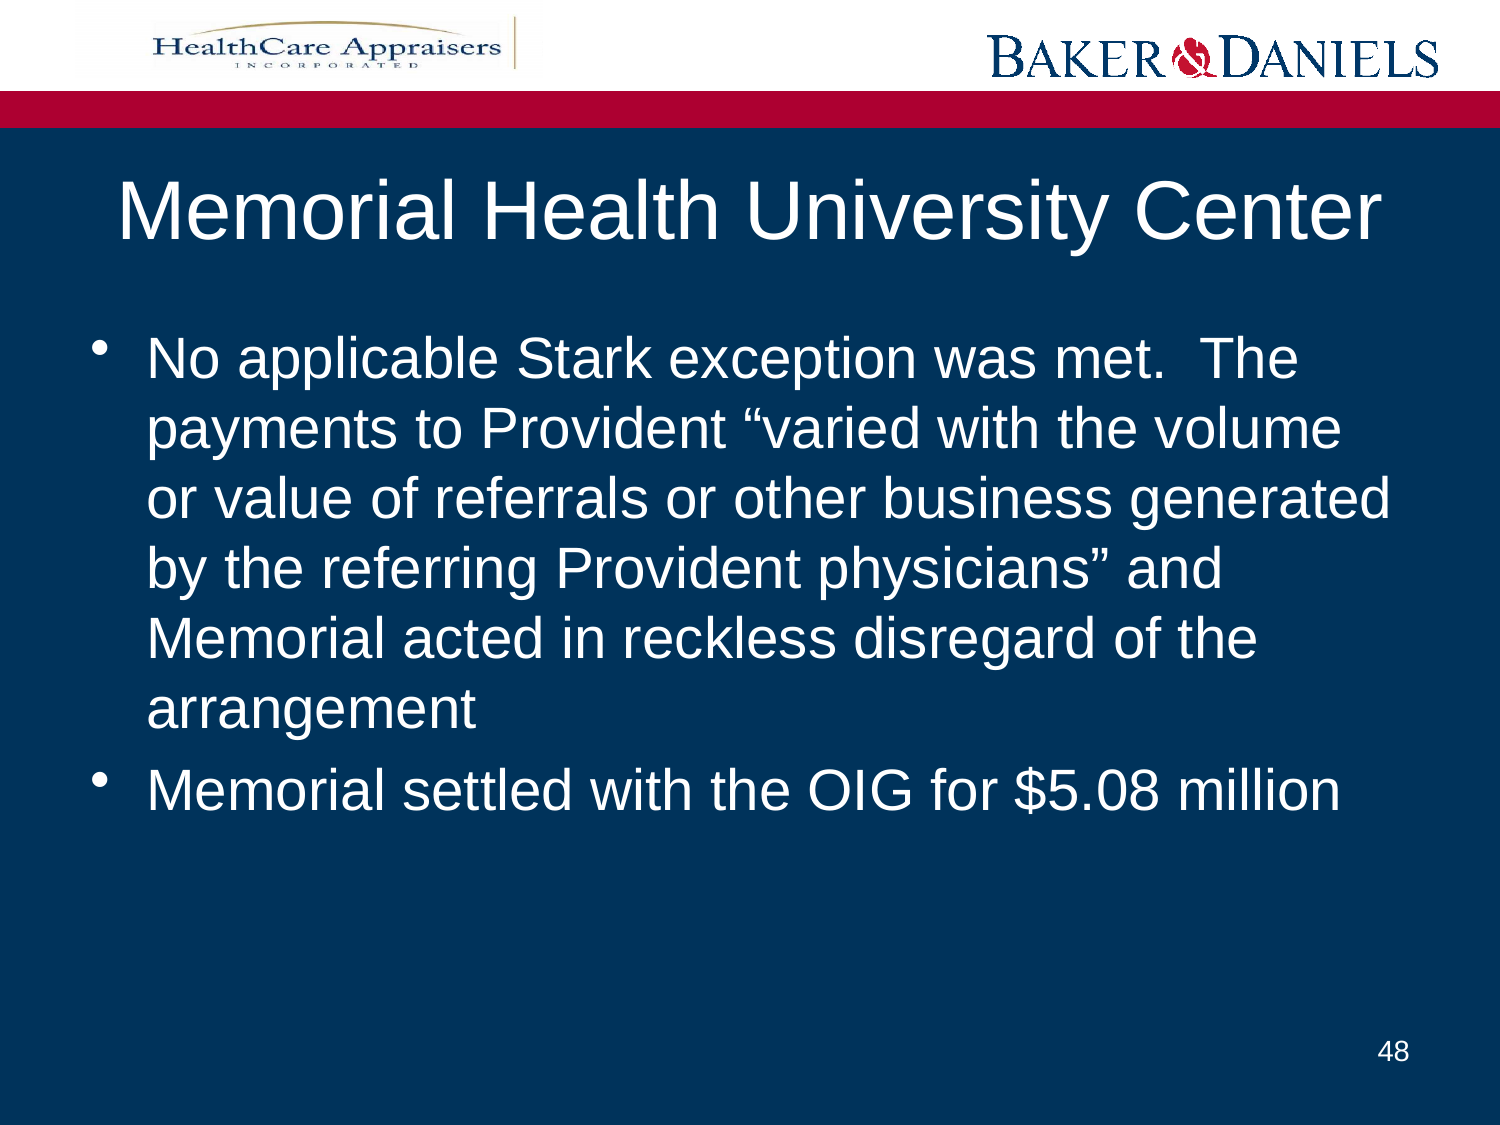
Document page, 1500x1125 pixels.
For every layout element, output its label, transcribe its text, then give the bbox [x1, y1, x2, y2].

title Memorial Health University Center [74, 112, 1426, 301]
slide_number 48 [1074, 1024, 1426, 1103]
picture [987, 35, 1438, 78]
picture [75, 0, 543, 78]
list No applicable Stark exception was met. The payments to Provident “varied with the volume or value of referrals or other business generated by the referring Provident physicians” and Memorial acted in reckless disregard of the arrangement Memorial settled with the OIG for $5.08 million [74, 312, 1426, 1006]
